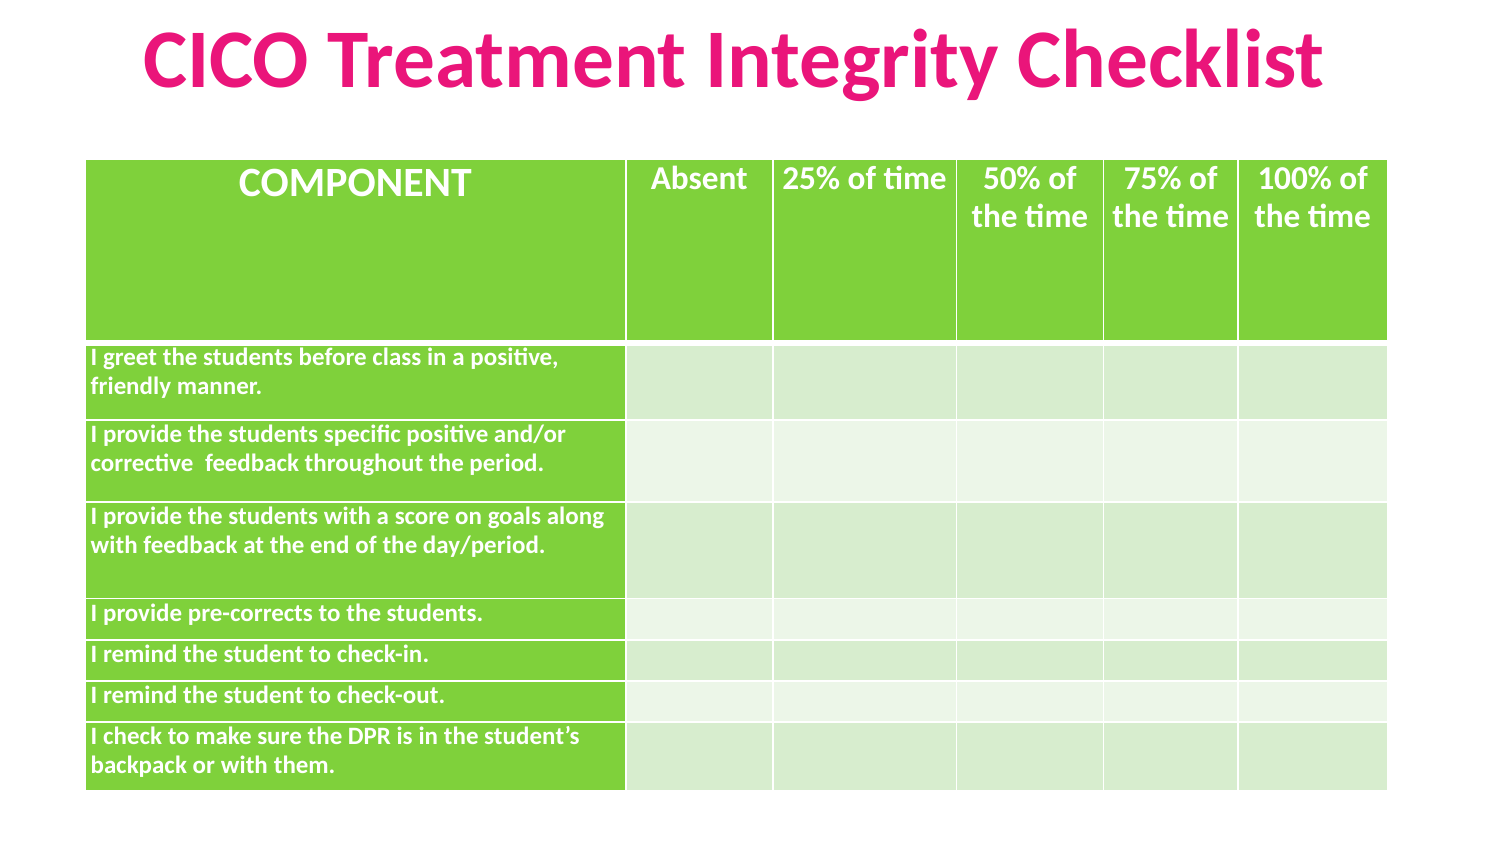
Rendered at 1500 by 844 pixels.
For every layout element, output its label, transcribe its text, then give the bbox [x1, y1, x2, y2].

table_cell [774, 682, 956, 721]
table_cell [1104, 503, 1237, 598]
table_cell I provide pre-corrects to the students. [86, 599, 625, 639]
table_cell [774, 723, 956, 790]
table_cell [774, 503, 956, 598]
table_cell [627, 723, 772, 790]
text_box CICO Treatment Integrity Checklist [128, 0, 1341, 112]
table_cell [627, 641, 772, 680]
table_header COMPONENT [86, 160, 625, 340]
table_cell I greet the students before class in a positive, friendly manner. [86, 346, 625, 419]
table_cell [1104, 641, 1237, 680]
table_cell [1104, 682, 1237, 721]
table_cell [1104, 421, 1237, 501]
table_cell [1239, 346, 1387, 419]
table_cell [1104, 599, 1237, 639]
table_header Absent [627, 160, 772, 340]
table_cell [627, 346, 772, 419]
table_cell [627, 599, 772, 639]
table_cell [627, 682, 772, 721]
table_cell [957, 346, 1103, 419]
table_cell [1104, 346, 1237, 419]
table_header 25% of time [774, 160, 956, 340]
table_cell [957, 682, 1103, 721]
table_header 75% of the time [1104, 160, 1237, 340]
table_cell [1104, 723, 1237, 790]
table_cell [1239, 682, 1387, 721]
table_cell [1239, 641, 1387, 680]
table_cell [627, 503, 772, 598]
table_cell [1239, 723, 1387, 790]
table_cell [774, 421, 956, 501]
table_cell [957, 599, 1103, 639]
table_cell [957, 503, 1103, 598]
table_cell I remind the student to check-in. [86, 641, 625, 680]
table_cell [1239, 503, 1387, 598]
table_header 100% of the time [1239, 160, 1387, 340]
table_cell I provide the students specific positive and/or corrective feedback throughout the period. [86, 421, 625, 501]
table_cell [774, 641, 956, 680]
table_cell I remind the student to check-out. [86, 682, 625, 721]
table_cell [957, 641, 1103, 680]
table_cell [1239, 421, 1387, 501]
table_cell [774, 346, 956, 419]
table_cell I provide the students with a score on goals along with feedback at the end of the day/period. [86, 503, 625, 598]
table_cell [1239, 599, 1387, 639]
table_cell I check to make sure the DPR is in the student’s backpack or with them. [86, 723, 625, 790]
table_cell [957, 723, 1103, 790]
table_cell [774, 599, 956, 639]
table_header 50% of the time [957, 160, 1103, 340]
table_cell [627, 421, 772, 501]
table_cell [957, 421, 1103, 501]
